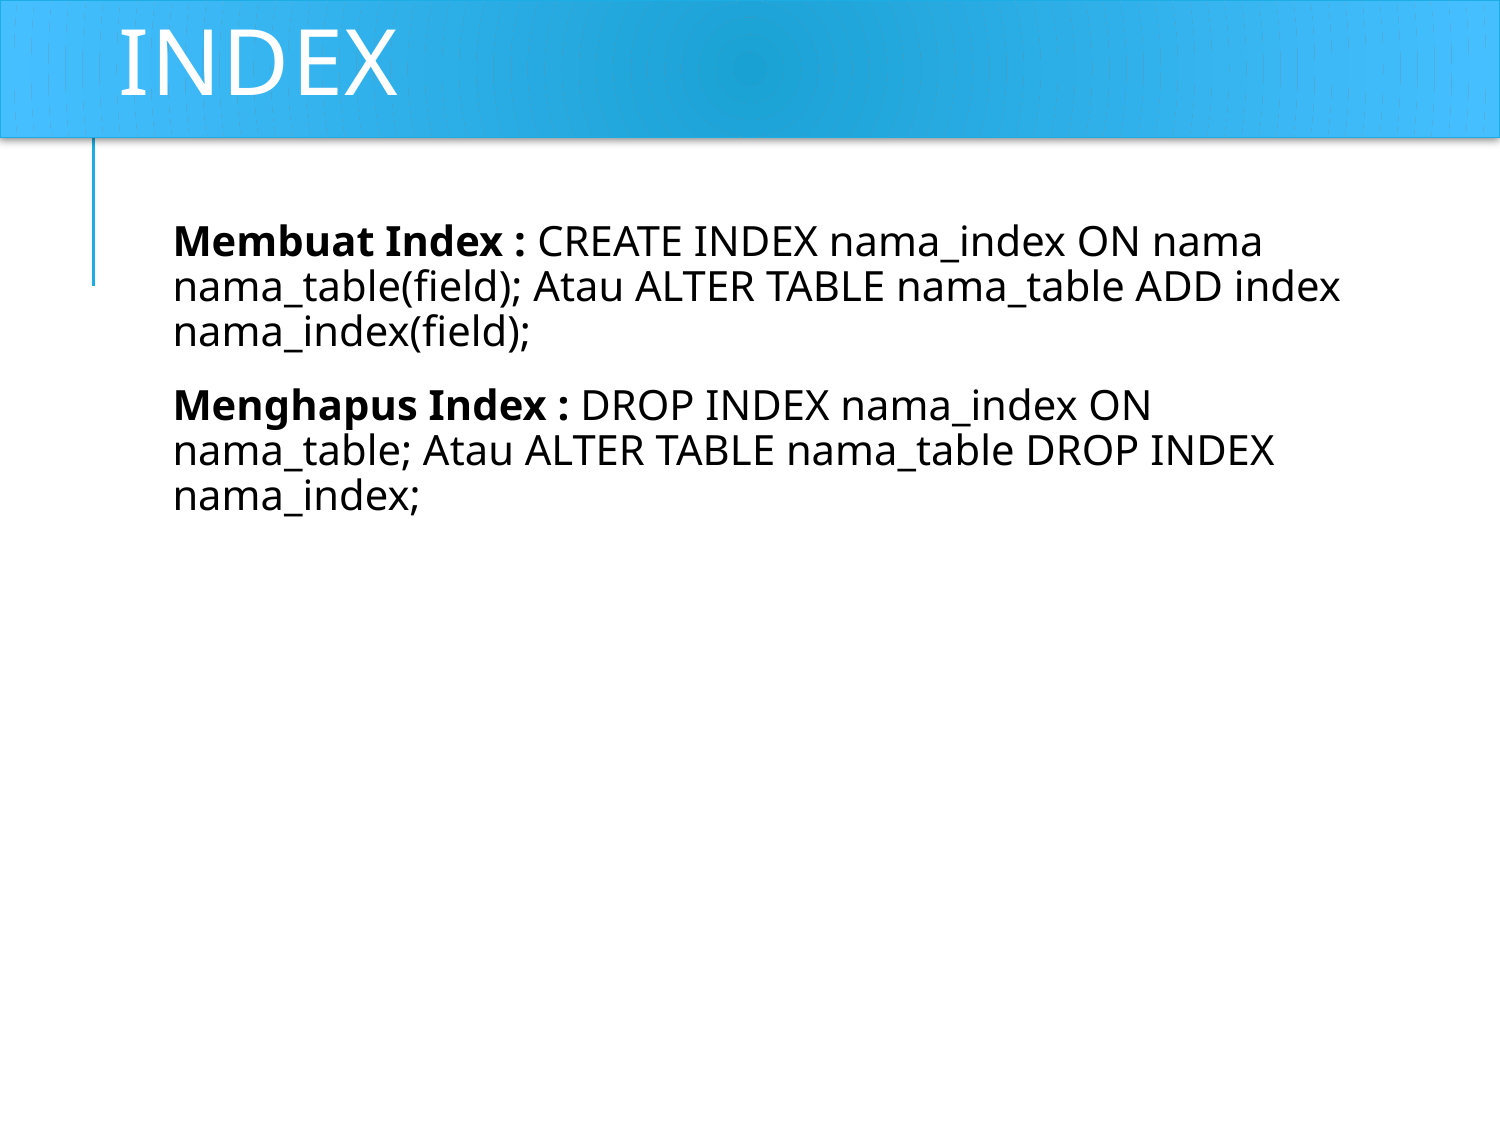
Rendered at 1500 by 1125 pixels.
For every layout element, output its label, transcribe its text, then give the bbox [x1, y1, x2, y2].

title Index [0, 0, 1500, 138]
list Membuat Index : CREATE INDEX nama_index ON nama nama_table(field); Atau ALTER TABLE nama_table ADD index nama_index(field); Menghapus Index : DROP INDEX nama_index ON nama_table; Atau ALTER TABLE nama_table DROP INDEX nama_index; [150, 212, 1350, 955]
